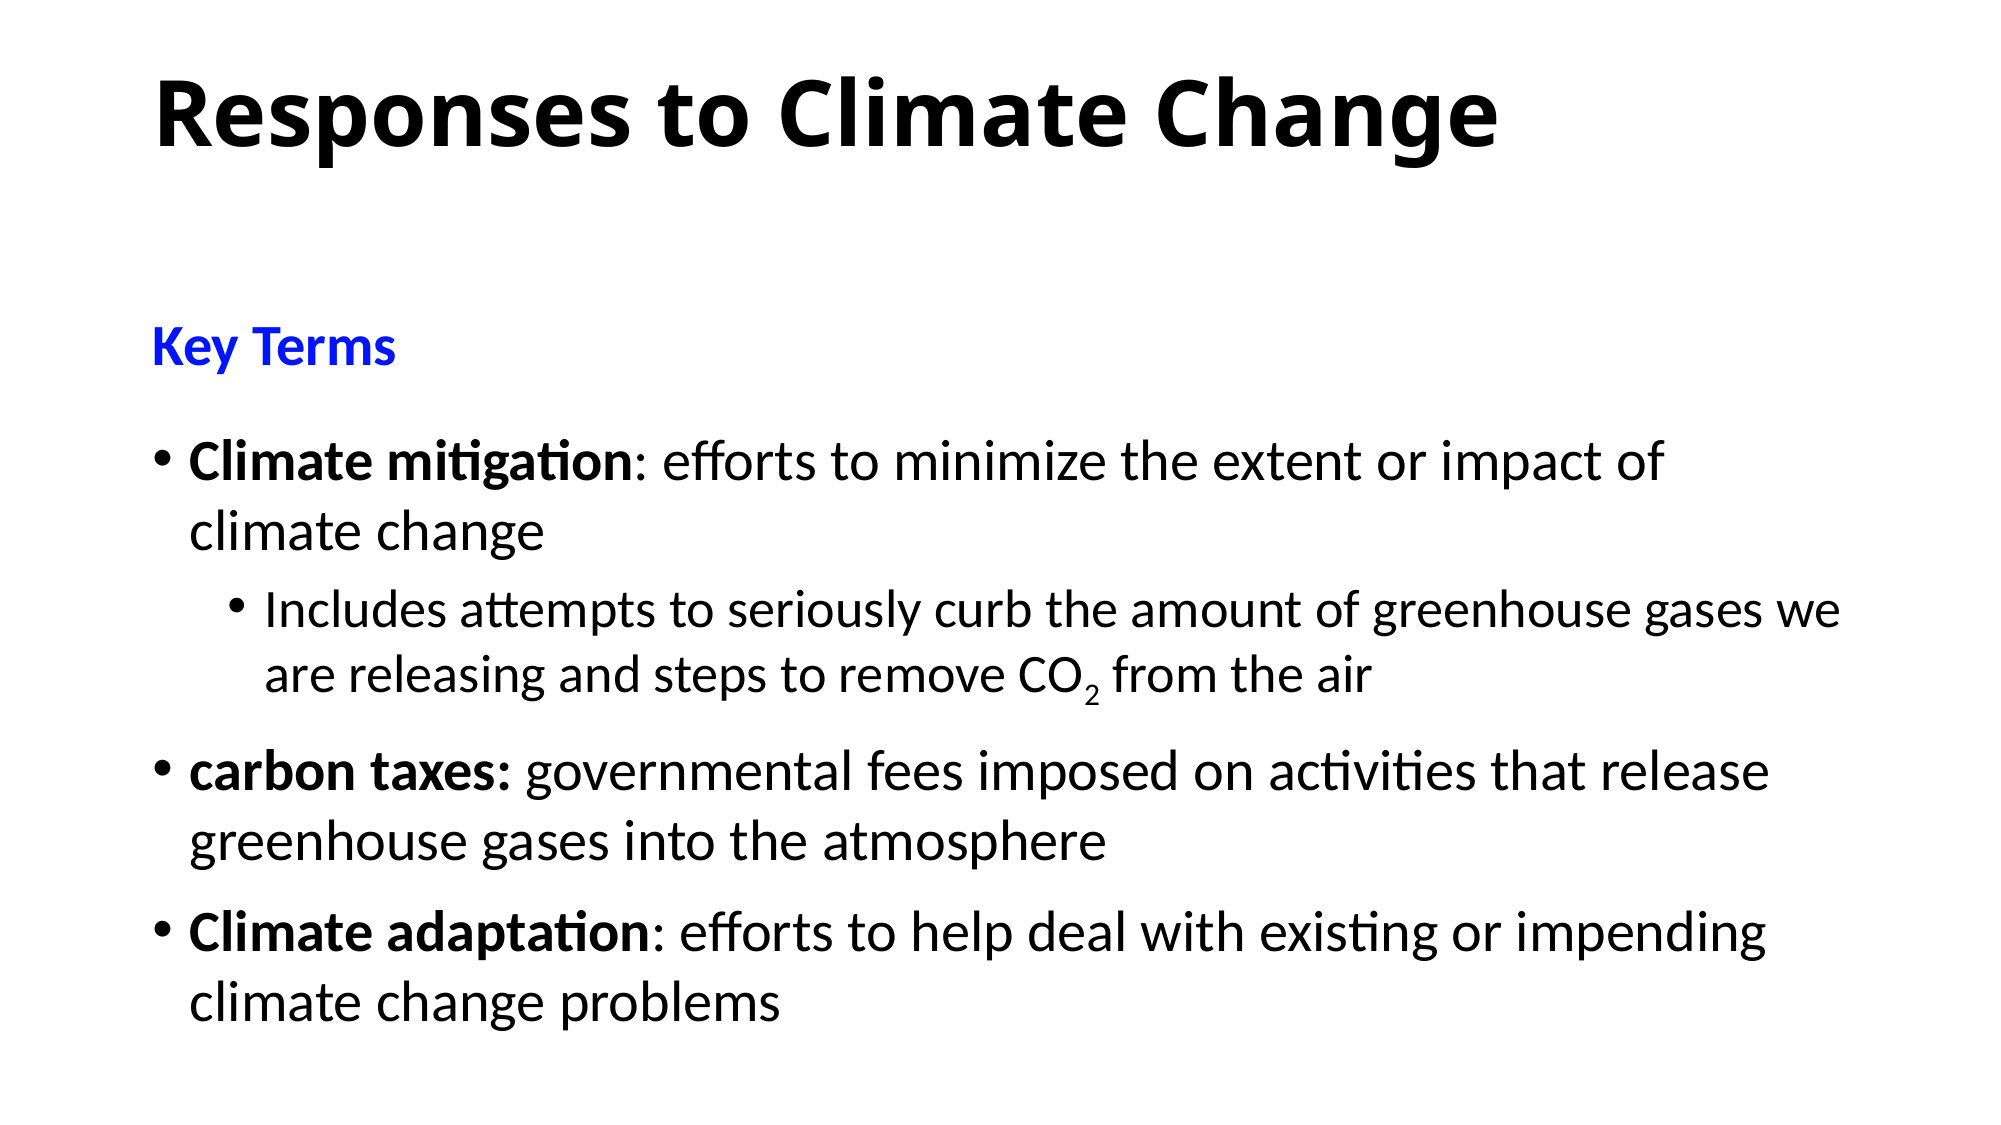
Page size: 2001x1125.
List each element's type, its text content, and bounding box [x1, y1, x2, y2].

title Responses to Climate Change [137, 59, 1863, 278]
list Key Terms Climate mitigation: efforts to minimize the extent or impact of climate change Includes attempts to seriously curb the amount of greenhouse gases we are releasing and steps to remove CO2 from the air carbon taxes: governmental fees imposed on activities that release greenhouse gases into the atmosphere Climate adaptation: efforts to help deal with existing or impending climate change problems [137, 299, 1863, 1080]
